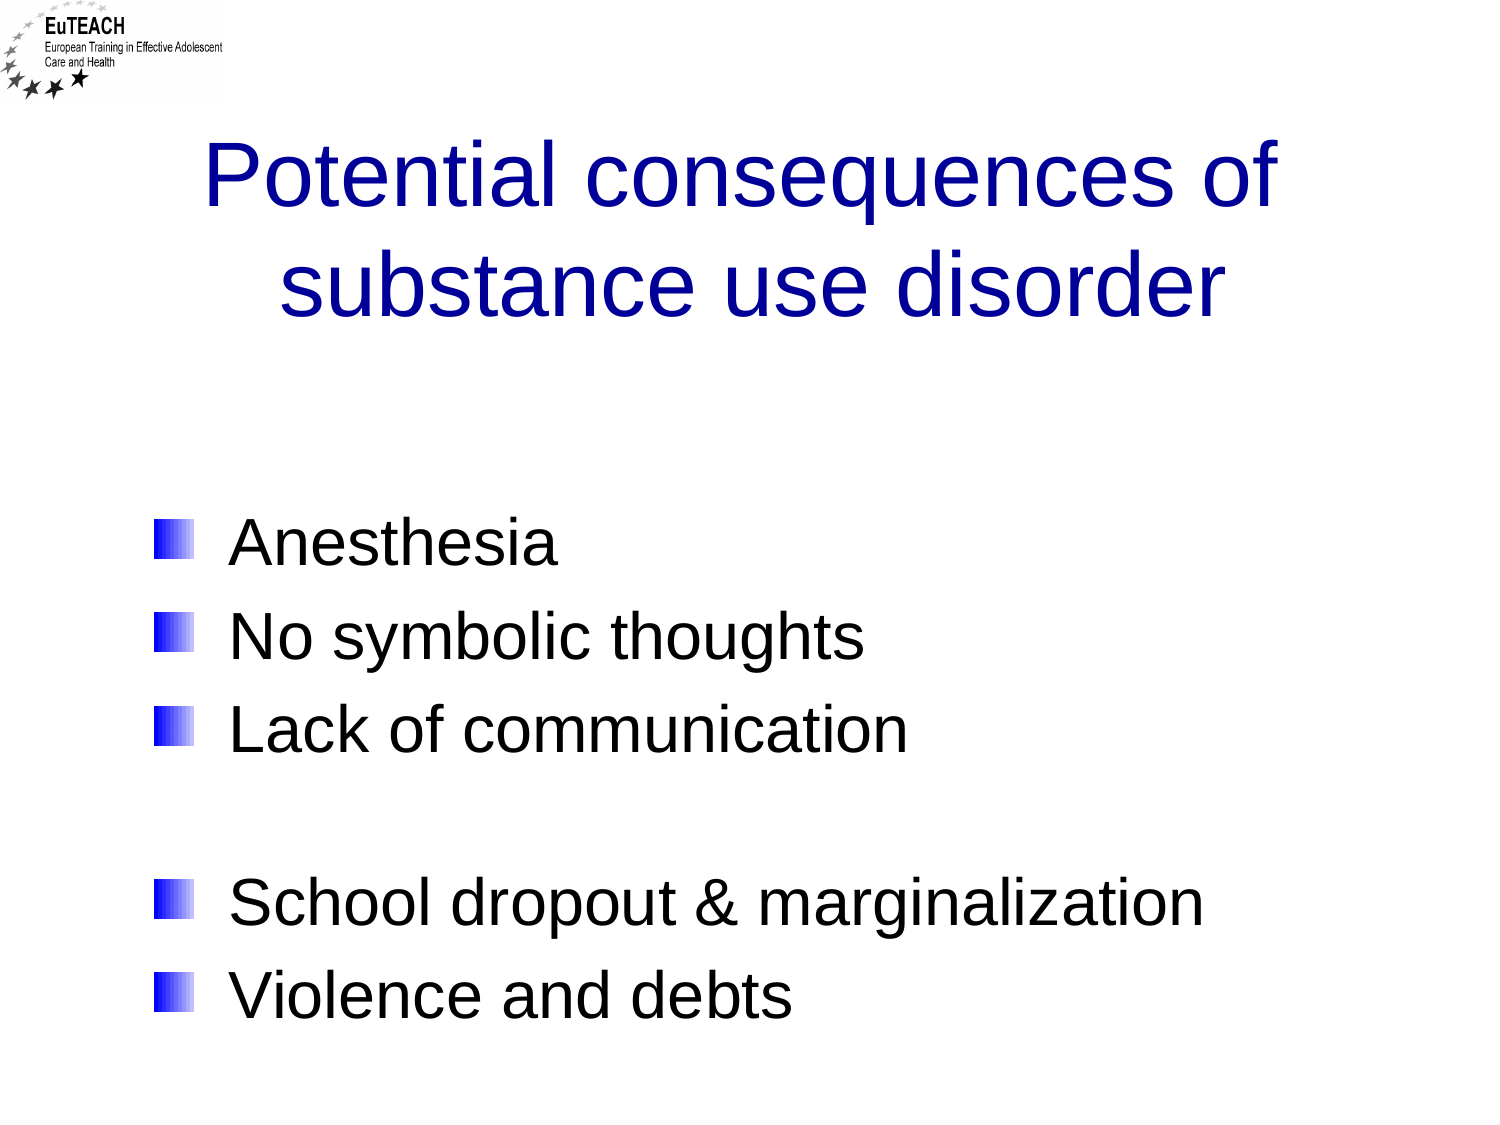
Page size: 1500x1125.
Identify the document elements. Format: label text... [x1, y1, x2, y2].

picture [150, 609, 198, 656]
picture [150, 702, 198, 750]
list Anesthesia No symbolic thoughts Lack of communication School dropout & marginalization Violence and debts [135, 491, 1411, 1125]
picture [0, 0, 225, 100]
picture [150, 968, 198, 1016]
picture [150, 515, 198, 563]
title Potential consequences of substance use disorder [41, 112, 1467, 338]
picture [150, 875, 198, 923]
